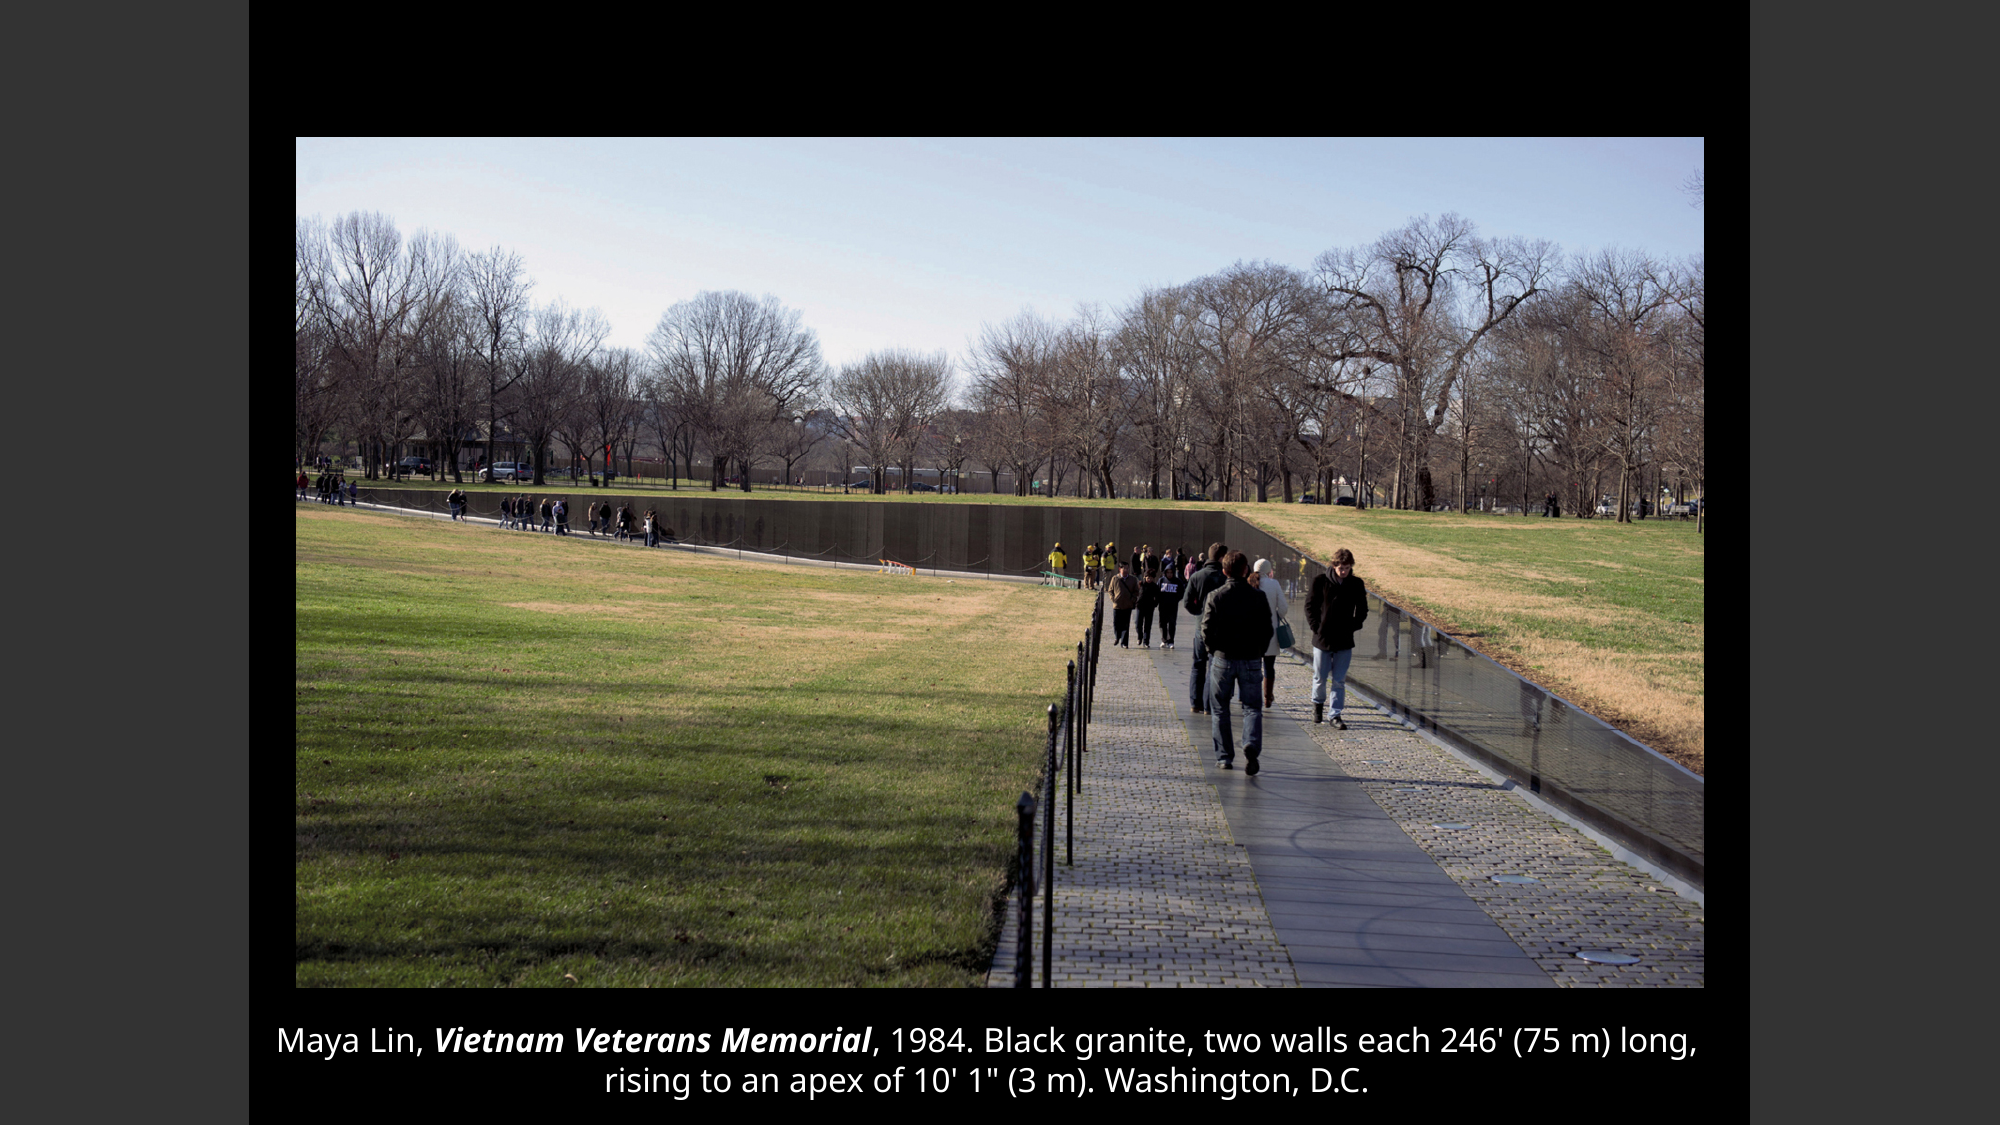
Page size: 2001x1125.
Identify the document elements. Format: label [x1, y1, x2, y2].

picture [249, 0, 1751, 1125]
